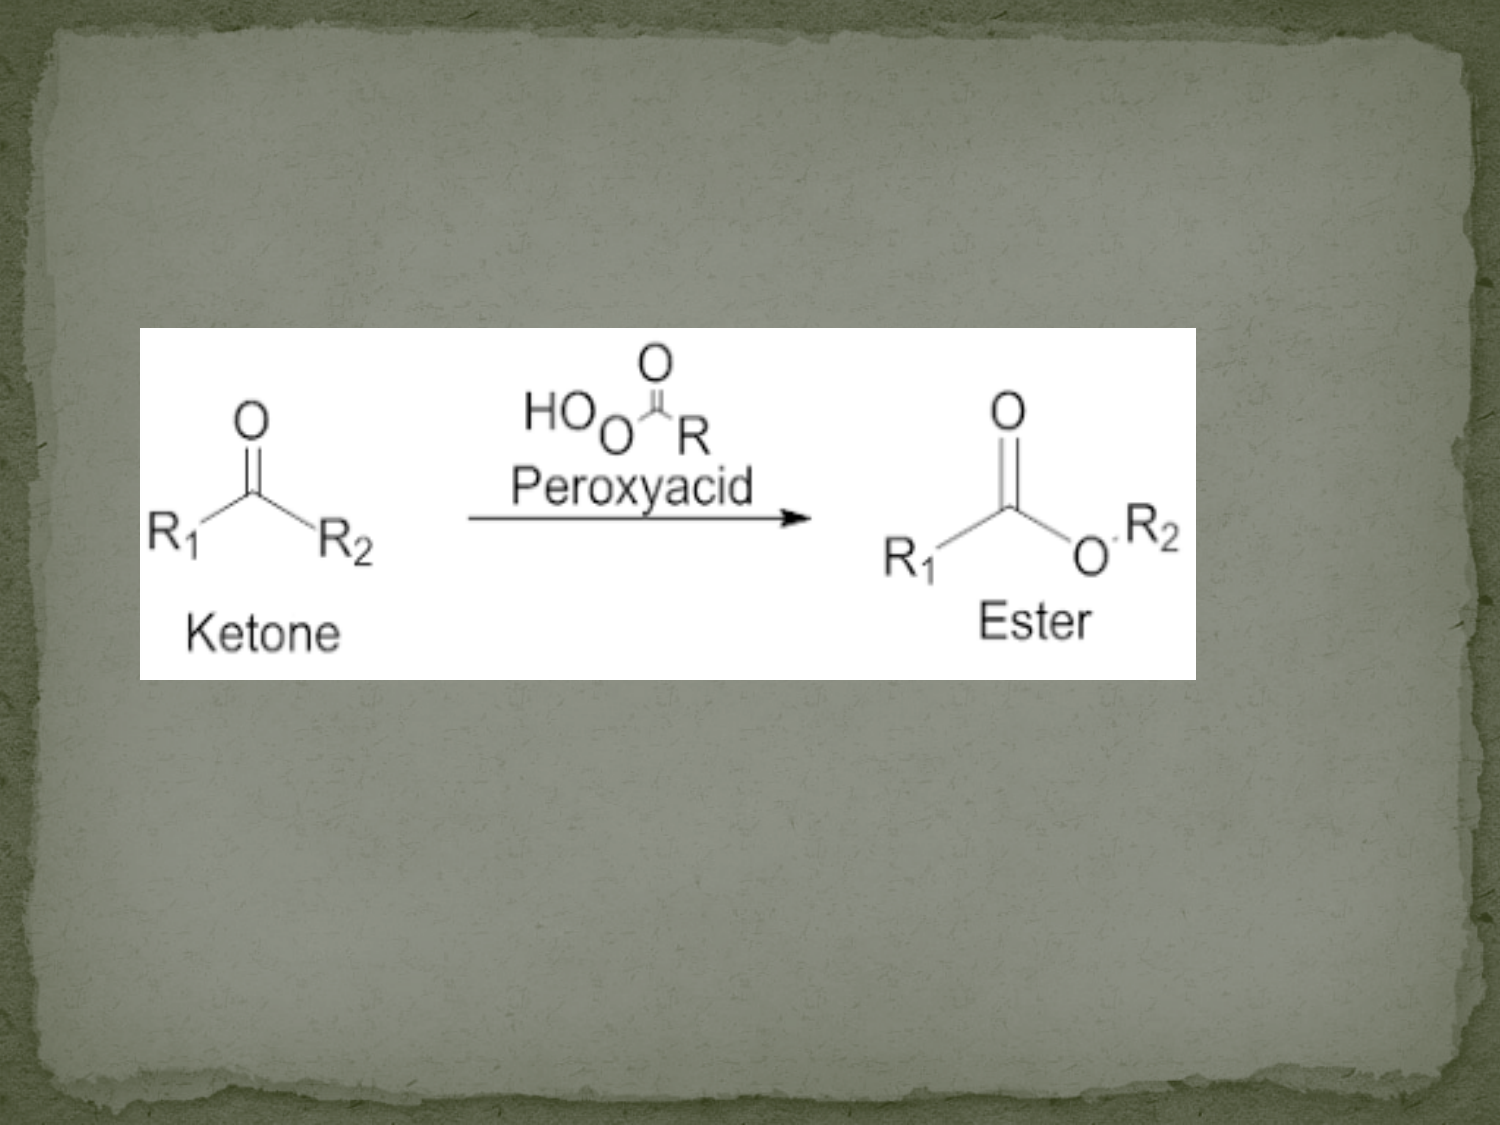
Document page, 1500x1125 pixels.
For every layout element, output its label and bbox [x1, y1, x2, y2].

picture [140, 328, 1196, 680]
